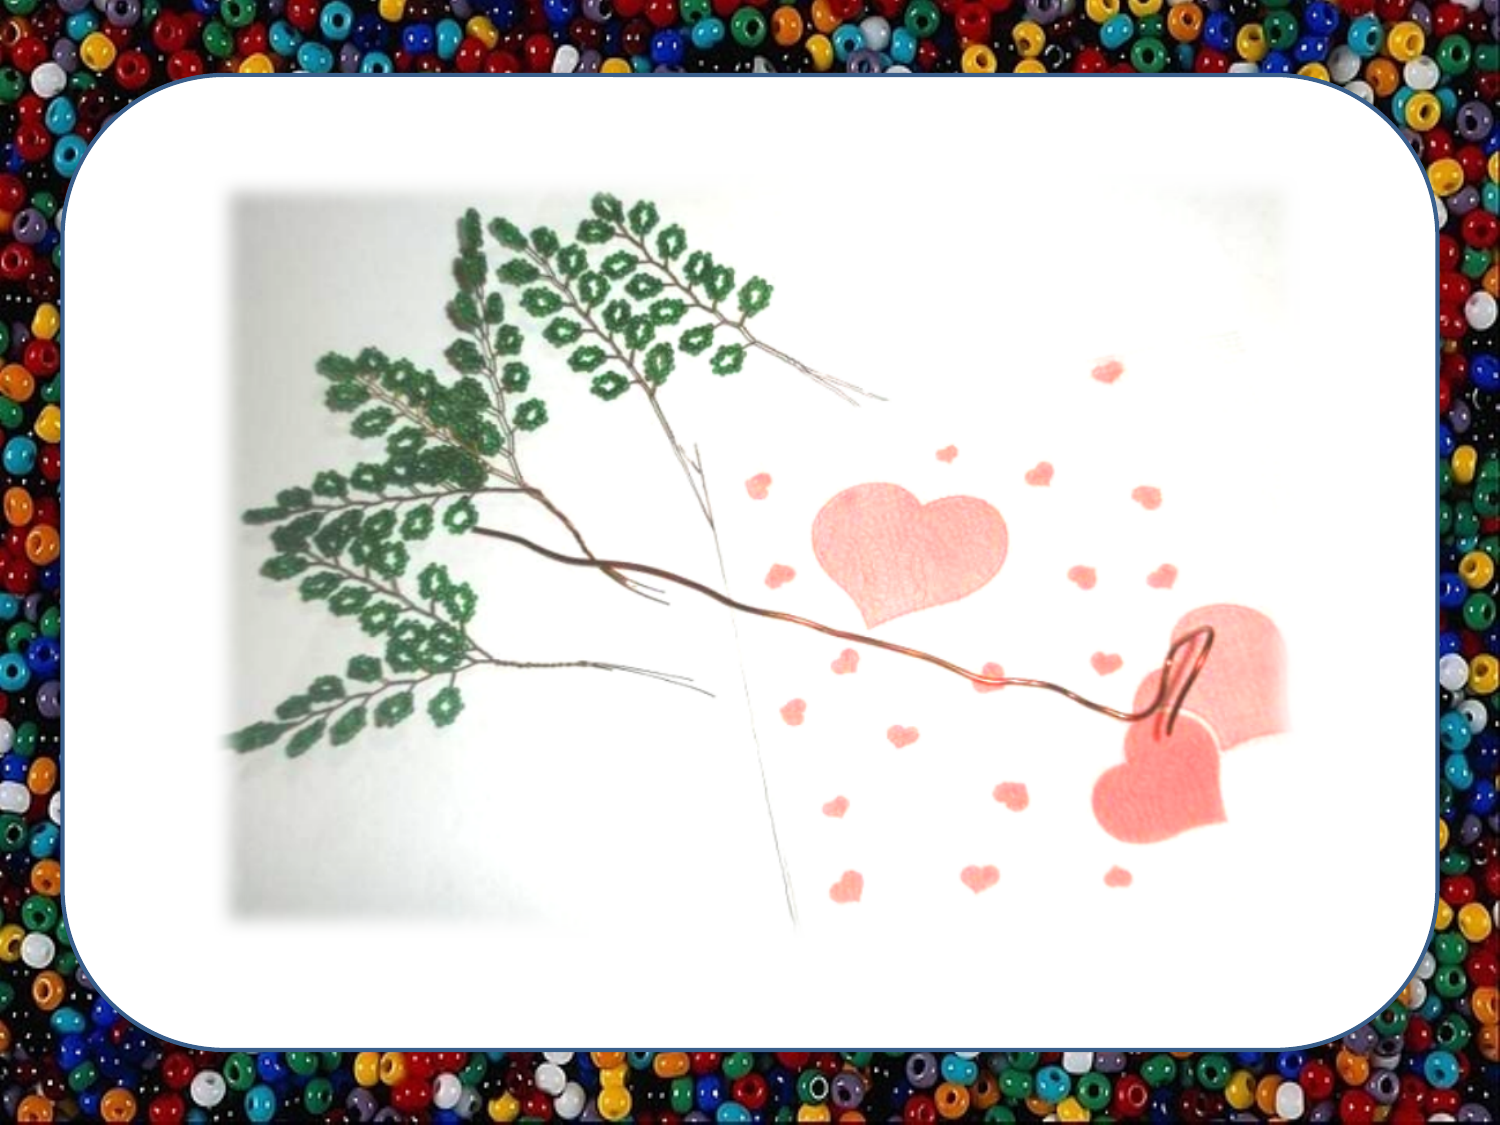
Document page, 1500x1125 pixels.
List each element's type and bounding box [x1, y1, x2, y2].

picture [0, 0, 1500, 1125]
text_box [60, 72, 1440, 1053]
